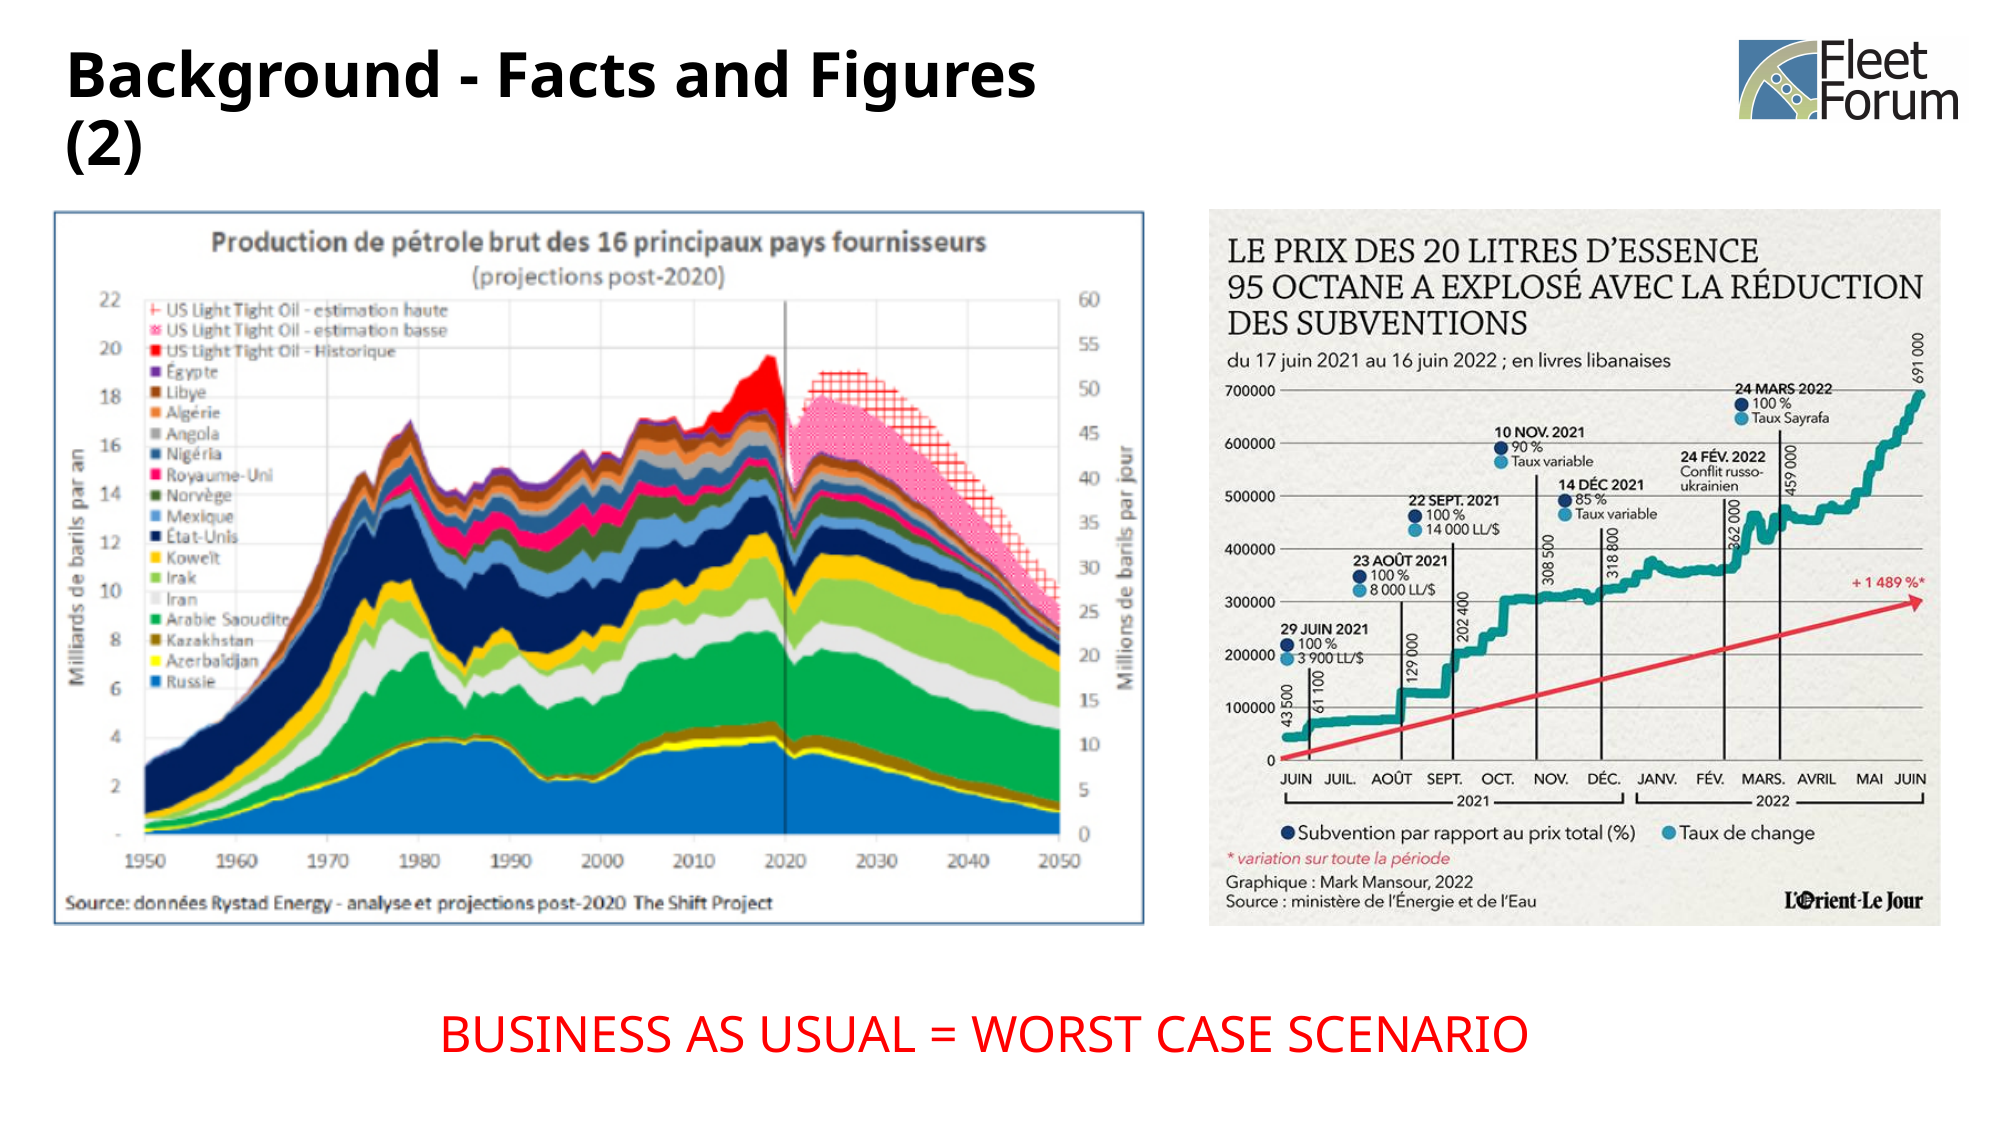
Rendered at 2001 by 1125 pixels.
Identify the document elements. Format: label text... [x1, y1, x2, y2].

text_box Background - Facts and Figures (2) [50, 36, 1095, 138]
picture [50, 209, 1148, 926]
picture [1735, 36, 1969, 123]
text_box BUSINESS AS USUAL = WORST CASE SCENARIO [173, 994, 1798, 1070]
picture [1209, 209, 1941, 926]
